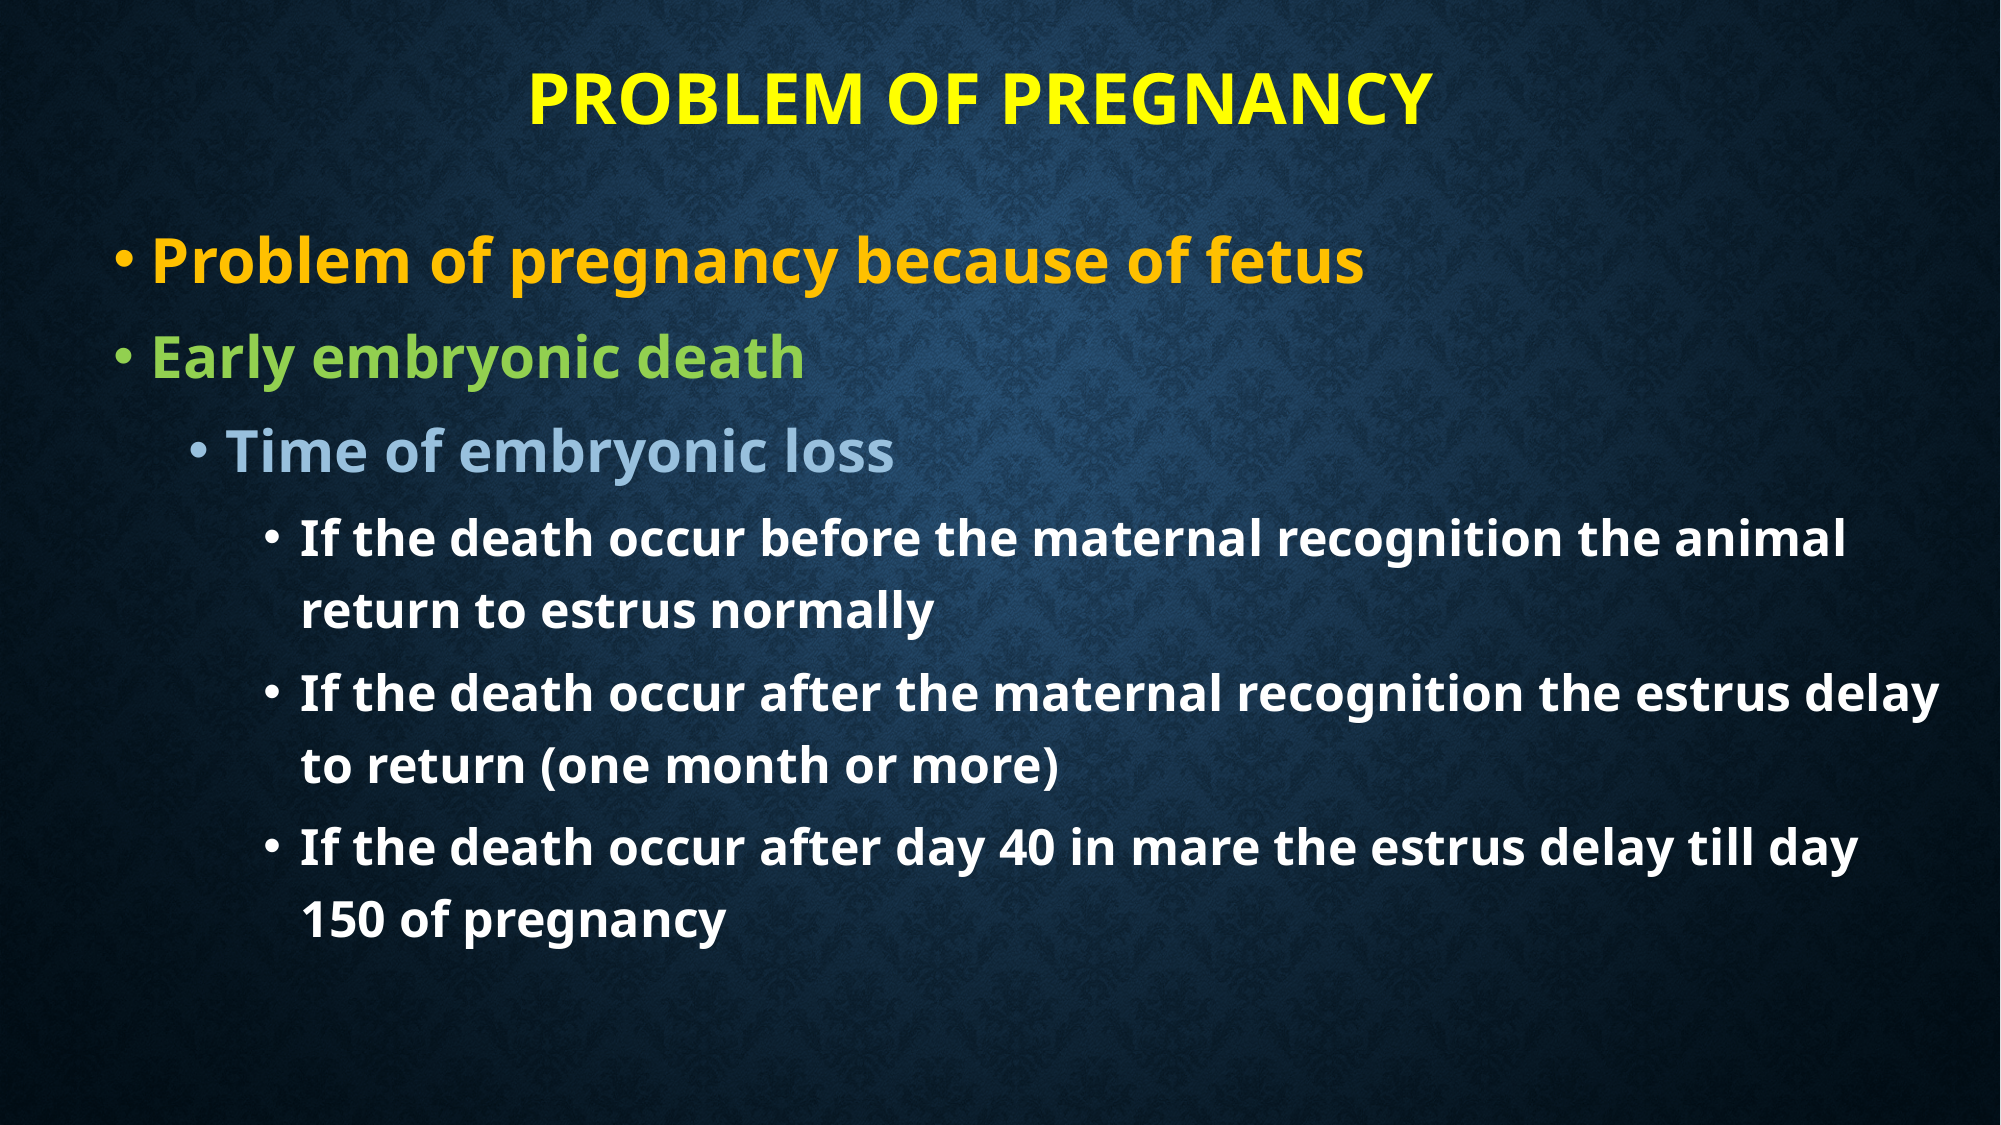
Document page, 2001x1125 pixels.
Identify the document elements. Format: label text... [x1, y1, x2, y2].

title Problem of pregnancy [149, 27, 1849, 176]
list Problem of pregnancy because of fetus Early embryonic death Time of embryonic loss If the death occur before the maternal recognition the animal return to estrus normally If the death occur after the maternal recognition the estrus delay to return (one month or more) If the death occur after day 40 in mare the estrus delay till day 150 of pregnancy [23, 198, 1963, 1093]
